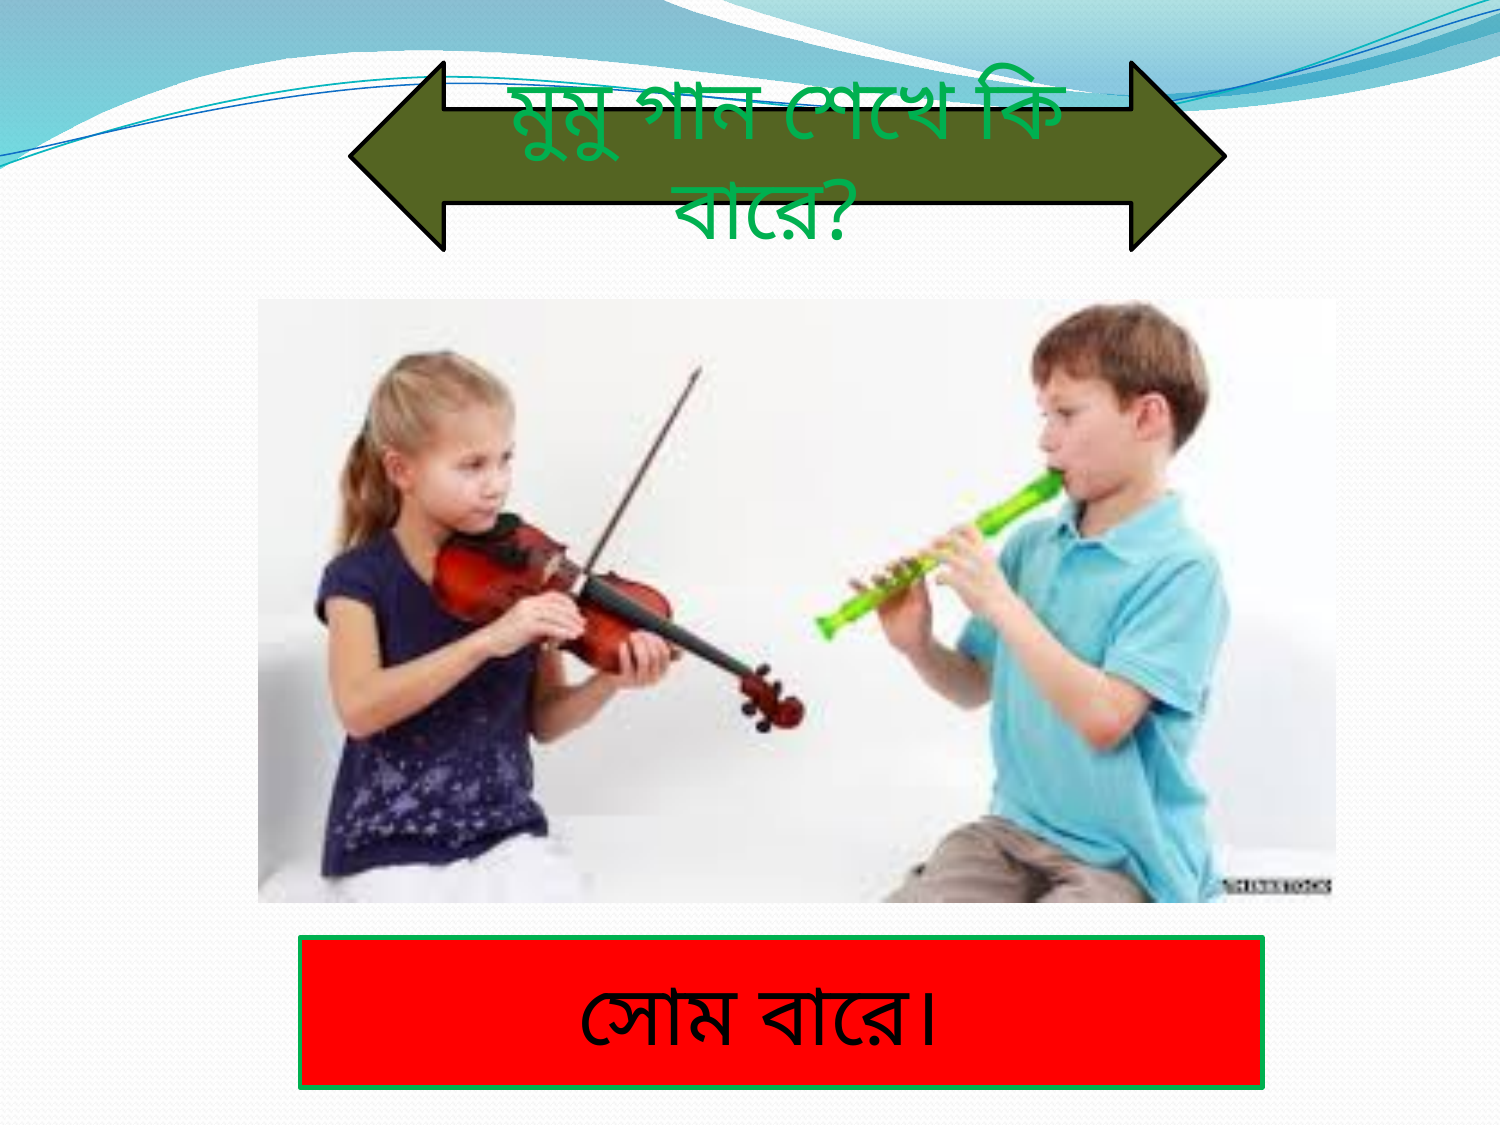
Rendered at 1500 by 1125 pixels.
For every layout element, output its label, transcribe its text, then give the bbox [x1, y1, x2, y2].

text_box সোম বারে। [298, 935, 1265, 1090]
text_box মুমু গান শেখে কি বারে? [347, 60, 1228, 252]
picture [258, 299, 1336, 903]
